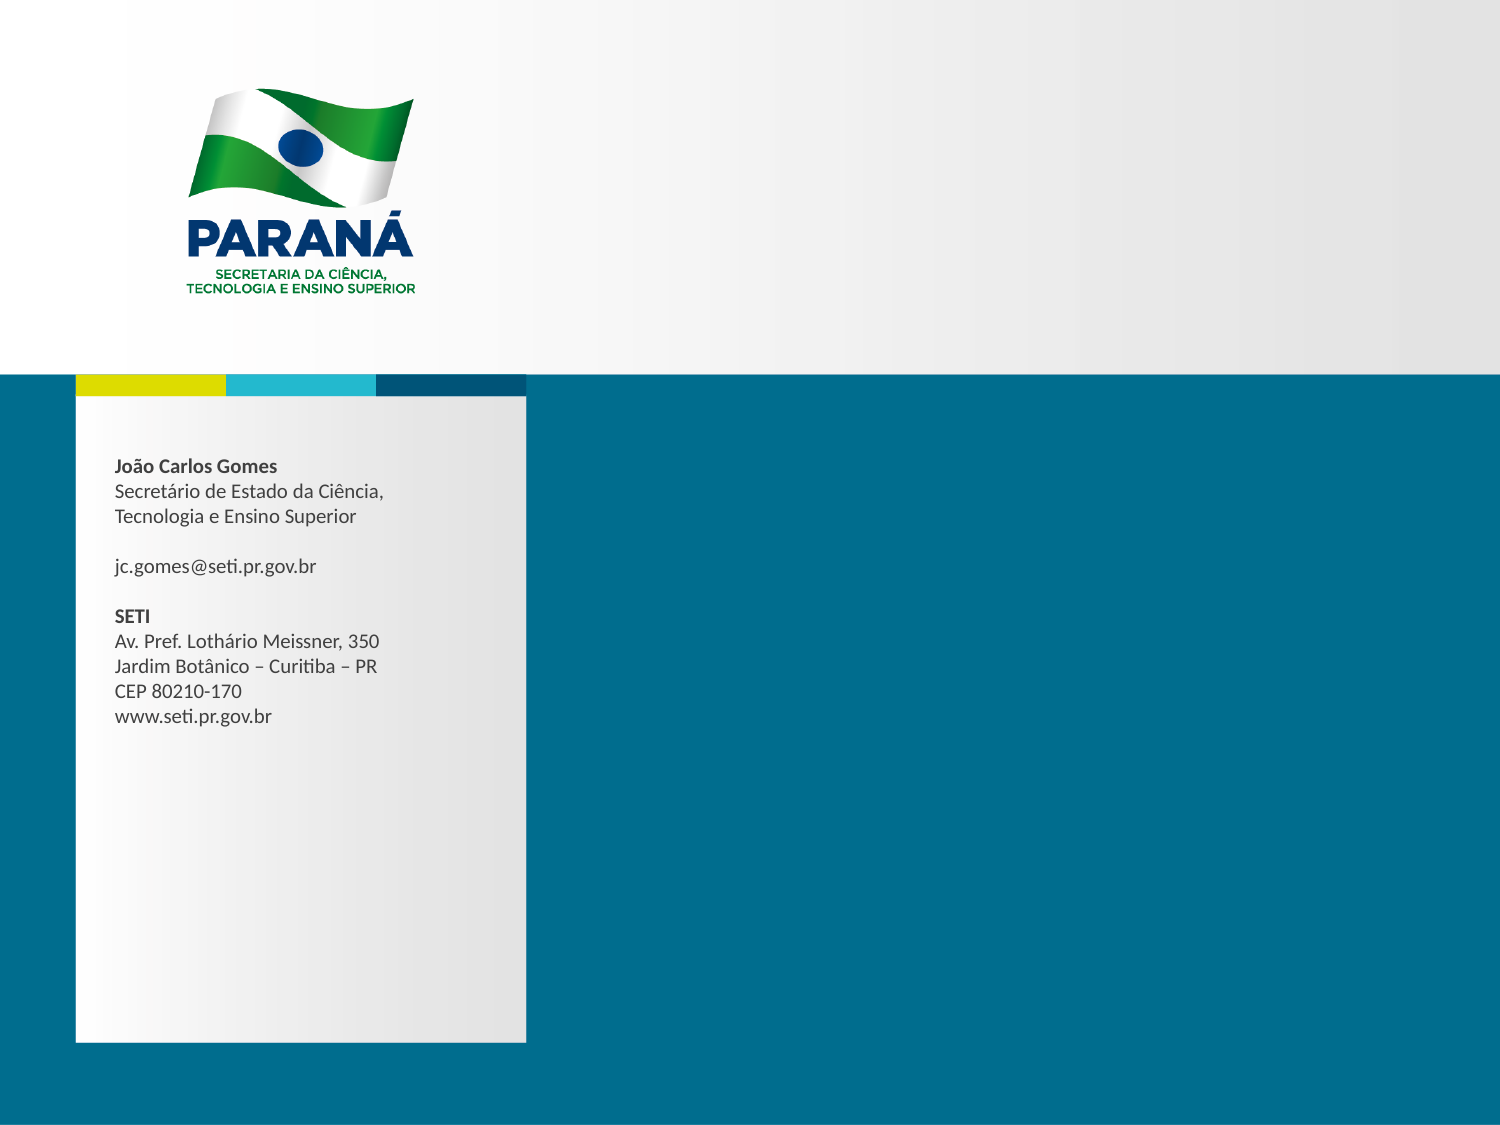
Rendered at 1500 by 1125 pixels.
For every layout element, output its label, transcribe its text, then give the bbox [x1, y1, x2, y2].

text_box João Carlos Gomes Secretário de Estado da Ciência, Tecnologia e Ensino Superior jc.gomes@seti.pr.gov.br SETI Av. Pref. Lothário Meissner, 350 Jardim Botânico – Curitiba – PR CEP 80210-170 www.seti.pr.gov.br [100, 445, 511, 735]
picture [0, 0, 1500, 1042]
